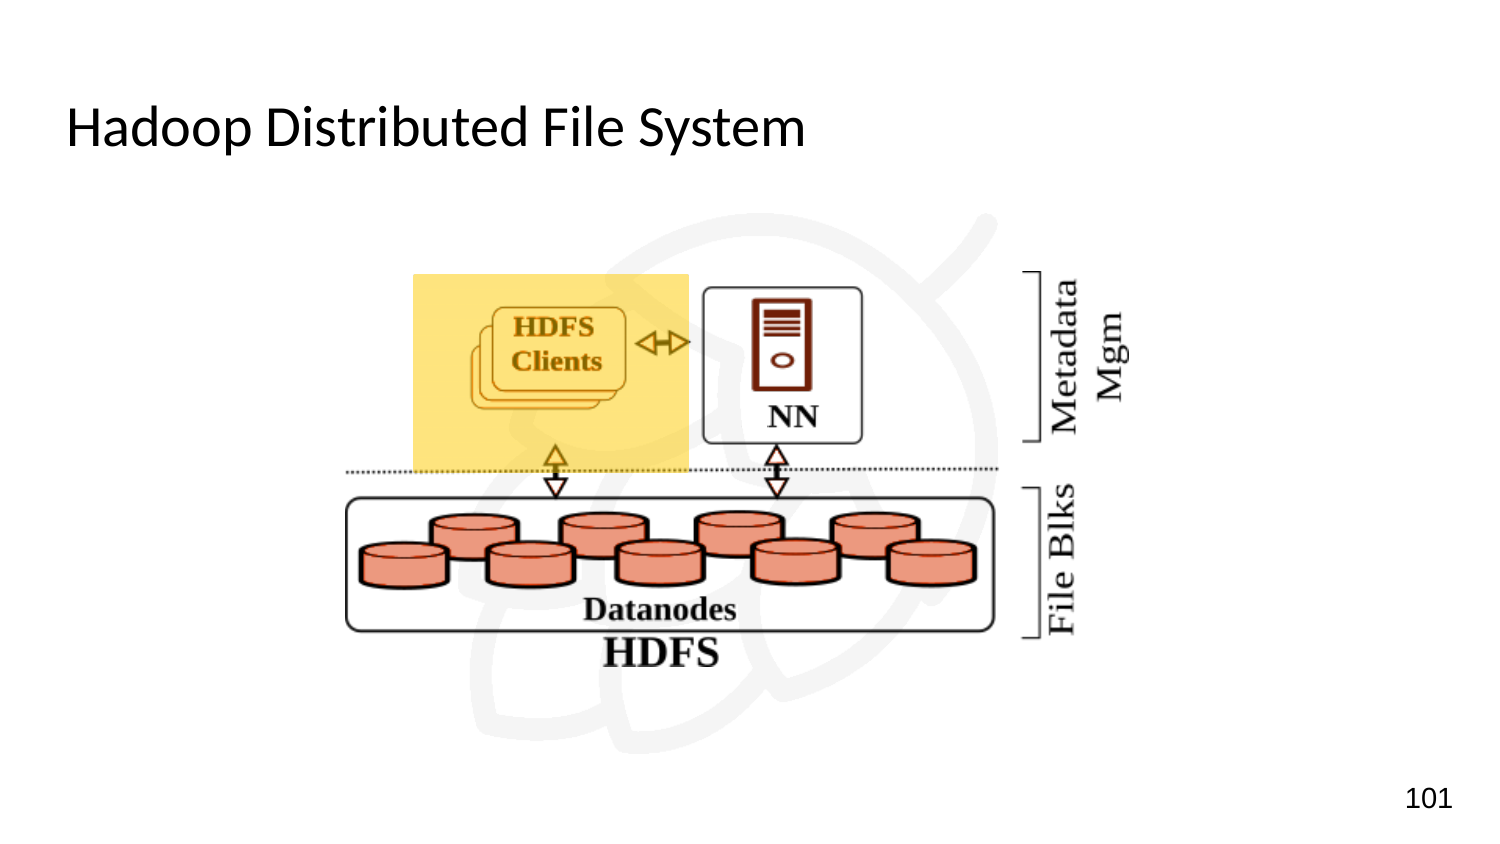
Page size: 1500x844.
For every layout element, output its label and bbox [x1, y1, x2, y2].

slide_number [1389, 764, 1480, 830]
picture [344, 271, 1129, 668]
title [51, 72, 1449, 167]
